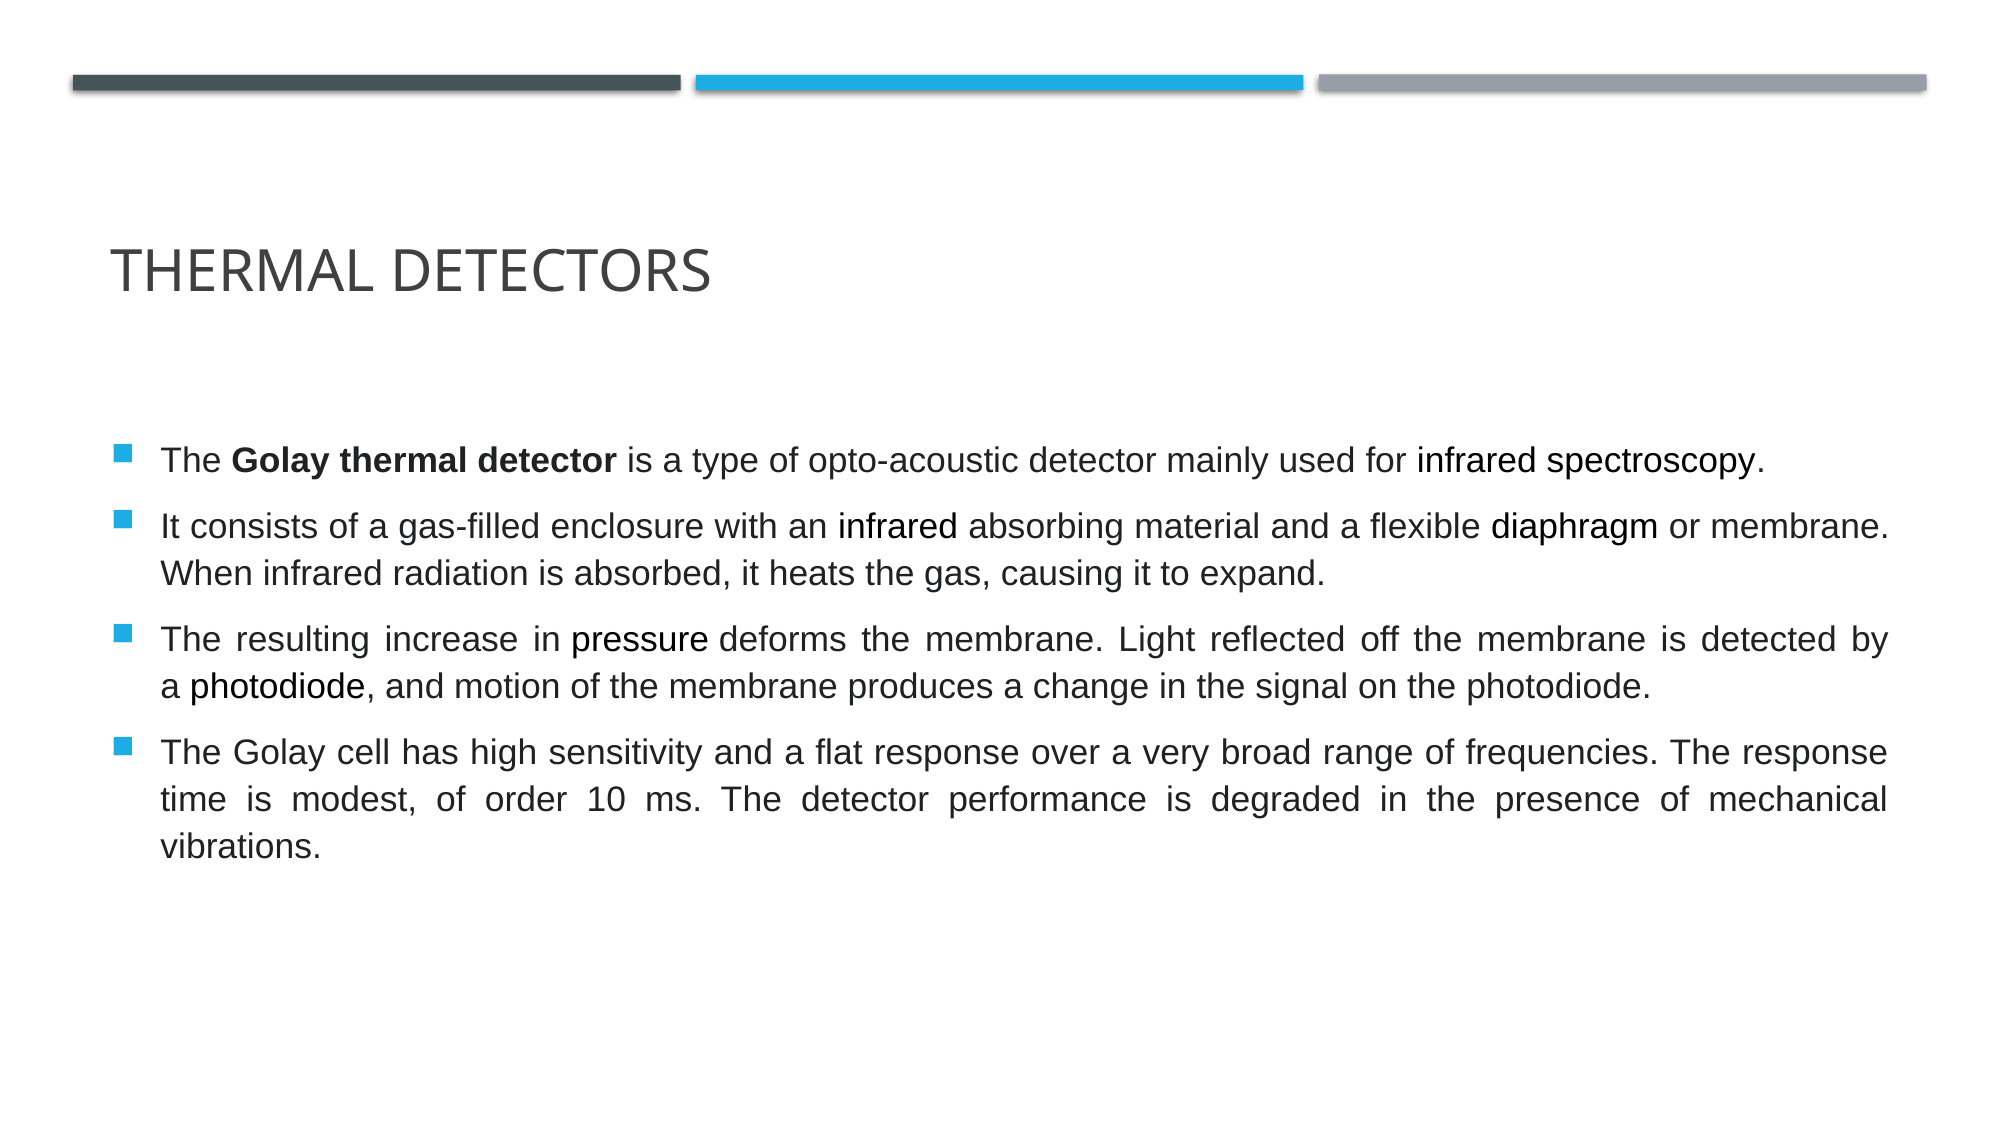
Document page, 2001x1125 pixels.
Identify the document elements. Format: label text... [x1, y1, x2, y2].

title Thermal detectors [95, 115, 1905, 311]
list The Golay thermal detector is a type of opto-acoustic detector mainly used for infrared spectroscopy. It consists of a gas-filled enclosure with an infrared absorbing material and a flexible diaphragm or membrane. When infrared radiation is absorbed, it heats the gas, causing it to expand. The resulting increase in pressure deforms the membrane. Light reflected off the membrane is detected by a photodiode, and motion of the membrane produces a change in the signal on the photodiode. The Golay cell has high sensitivity and a flat response over a very broad range of frequencies. The response time is modest, of order 10 ms. The detector performance is degraded in the presence of mechanical vibrations. [95, 383, 1905, 981]
